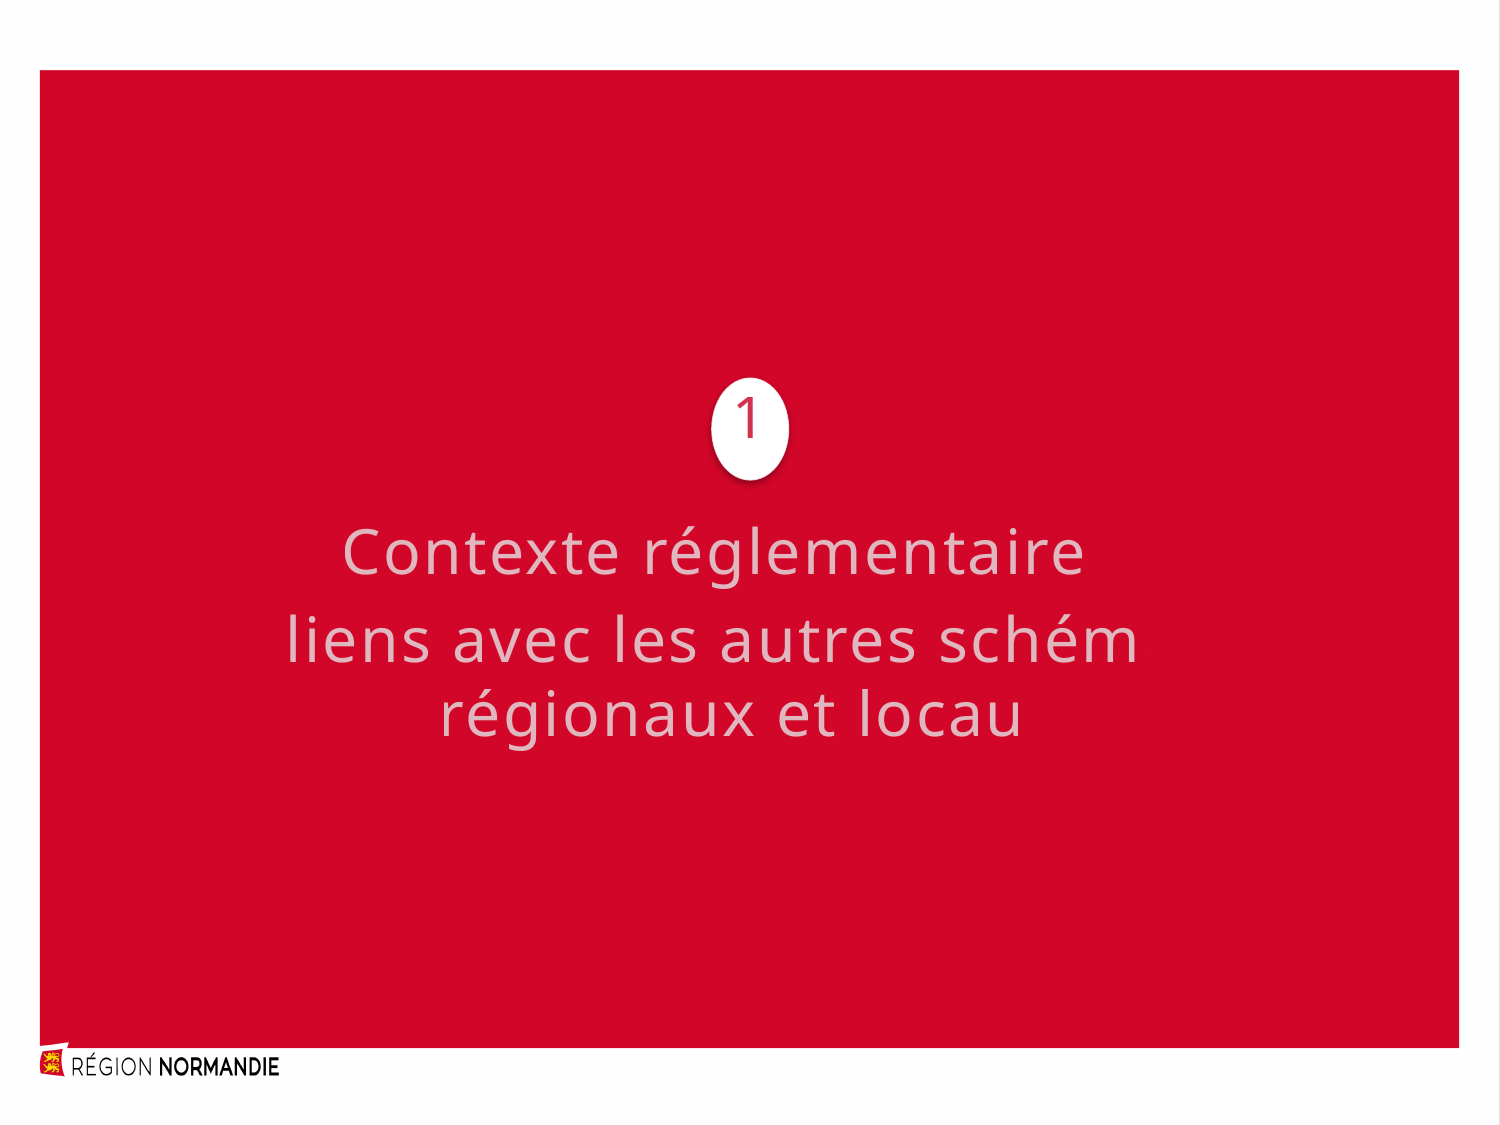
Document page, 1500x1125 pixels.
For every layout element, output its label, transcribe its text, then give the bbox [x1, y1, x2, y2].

list Contexte réglementaire – liens avec les autres schémas régionaux et locaux [223, 506, 1277, 761]
picture [0, 0, 1499, 1125]
list 1 [702, 374, 796, 477]
